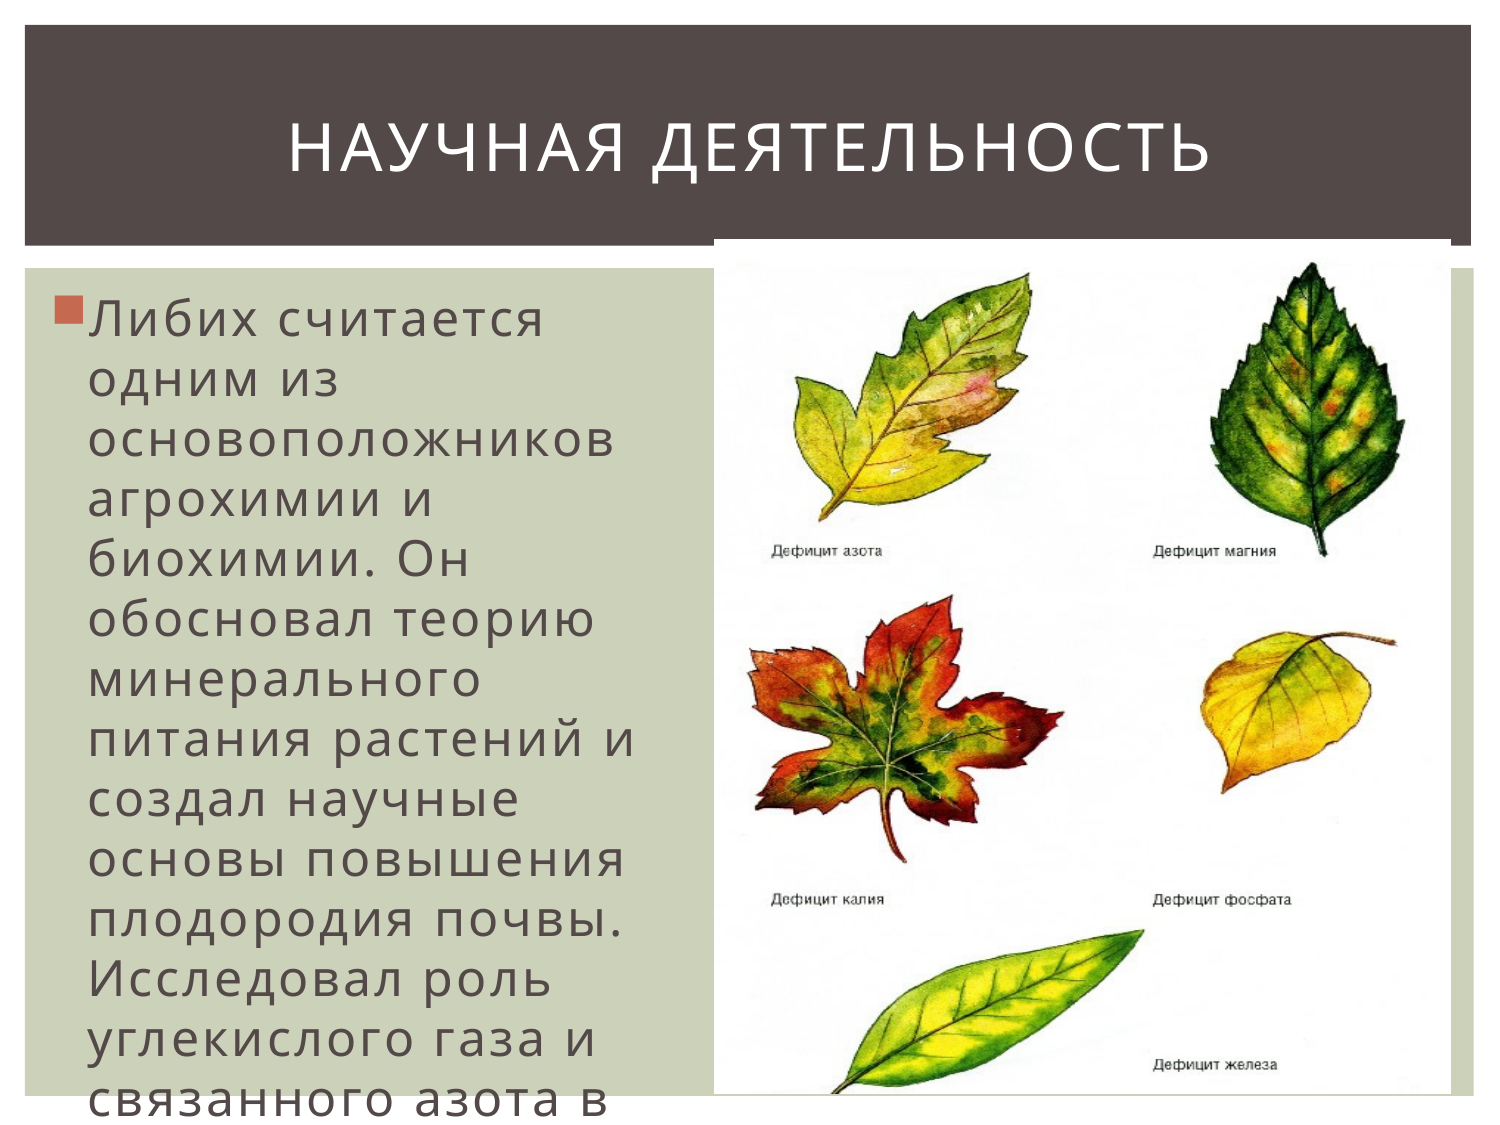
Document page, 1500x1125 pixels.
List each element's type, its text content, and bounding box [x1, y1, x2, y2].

title Научная деятельность [62, 58, 1438, 232]
picture [714, 239, 1452, 1095]
list Либих считается одним из основоположников агрохимии и биохимии. Он обосновал теорию минерального питания растений и создал научные основы повышения плодородия почвы. Исследовал роль углекислого газа и связанного азота в физиологии растений. [27, 278, 709, 1002]
